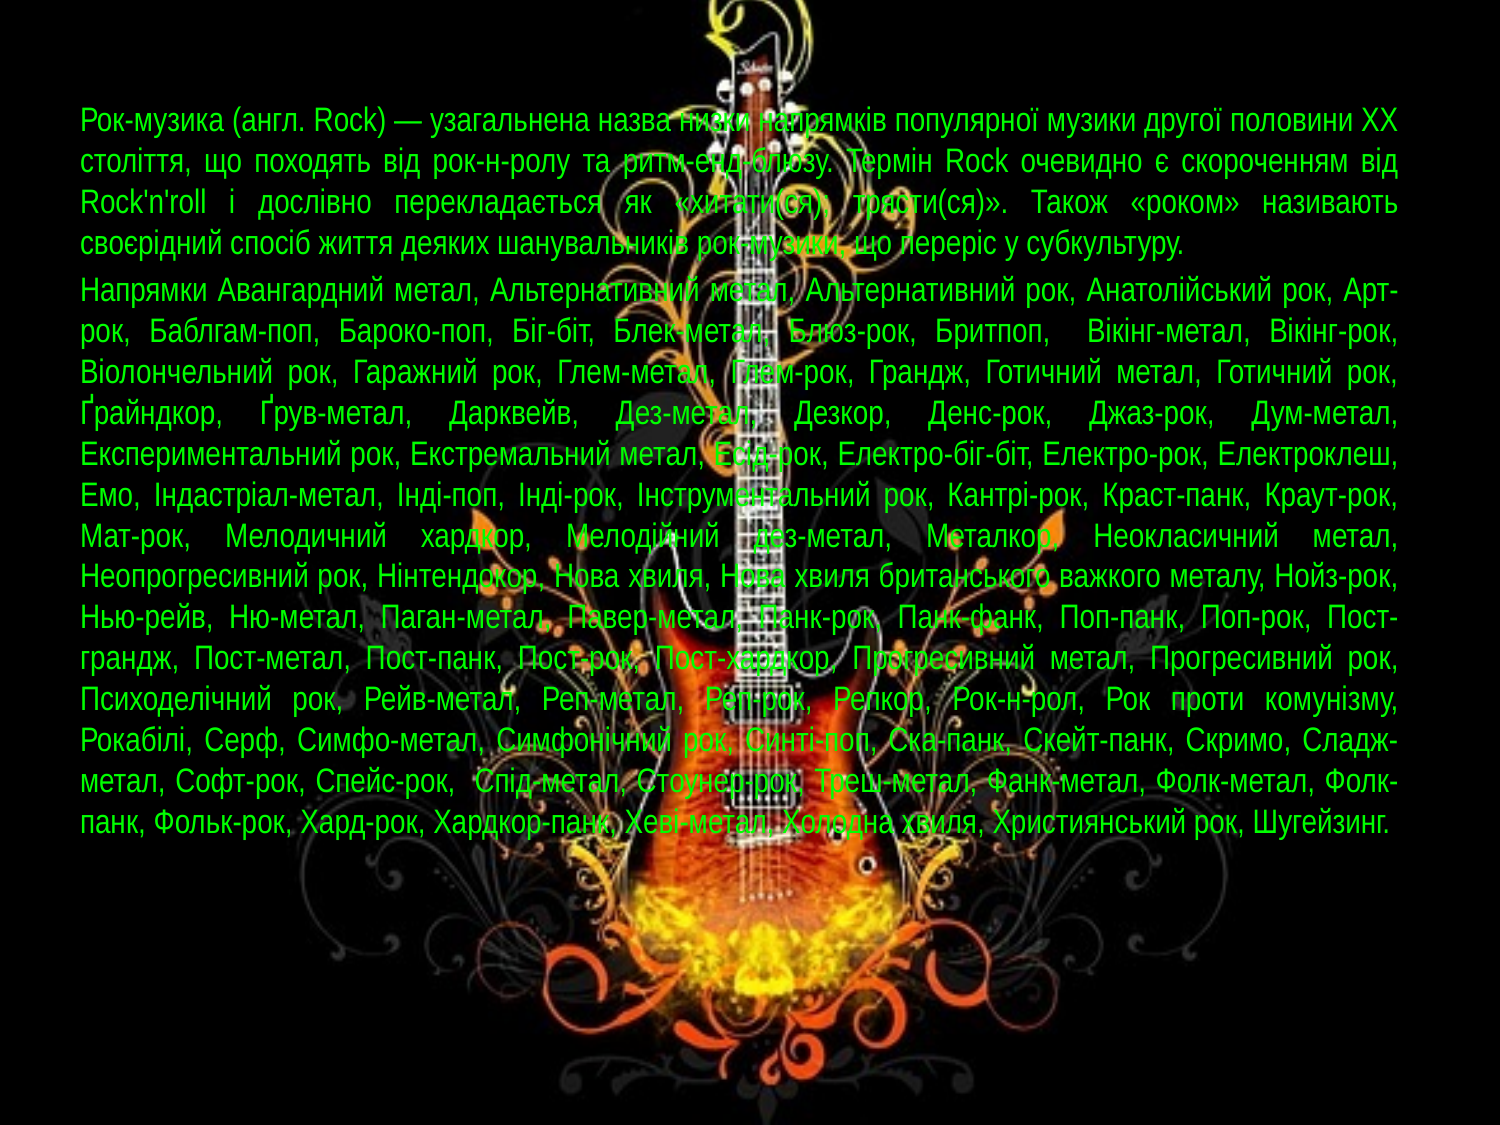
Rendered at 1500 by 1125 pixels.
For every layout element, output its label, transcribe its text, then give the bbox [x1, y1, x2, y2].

picture [0, 0, 1500, 1125]
list Рок-музика (англ. Rock) — узагальнена назва низки напрямків популярної музики другої половини XX століття, що походять від рок-н-ролу та ритм-енд-блюзу. Термін Rock очевидно є скороченням від Rock'n'roll і дослівно перекладається як «хитати(ся); трясти(ся)». Також «роком» називають своєрідний спосіб життя деяких шанувальників рок-музики, що переріс у субкультуру. Напрямки Авангардний метал, Альтернативний метал, Альтернативний рок, Анатолійський рок, Арт-рок, Баблгам-поп, Бароко-поп, Біг-біт, Блек-метал, Блюз-рок, Бритпоп, Вікінг-метал, Вікінг-рок, Віолончельний рок, Гаражний рок, Глем-метал, Глем-рок, Грандж, Готичний метал, Готичний рок, Ґрайндкор, Ґрув-метал, Дарквейв, Дез-метал, Дезкор, Денс-рок, Джаз-рок, Дум-метал, Експериментальний рок, Екстремальний метал, Есід-рок, Електро-біг-біт, Електро-рок, Електроклеш, Емо, Індастріал-метал, Інді-поп, Інді-рок, Інструментальний рок, Кантрі-рок, Краст-панк, Краут-рок, Мат-рок, Мелодичний хардкор, Мелодійний дез-метал, Металкор, Неокласичний метал, Неопрогресивний рок, Нінтендокор, Нова хвиля, Нова хвиля британського важкого металу, Нойз-рок, Нью-рейв, Ню-метал, Паган-метал, Павер-метал, Панк-рок, Панк-фанк, Поп-панк, Поп-рок, Пост-грандж, Пост-метал, Пост-панк, Пост-рок, Пост-хардкор, Прогресивний метал, Прогресивний рок, Психоделічний рок, Рейв-метал, Реп-метал, Реп-рок, Репкор, Рок-н-рол, Рок проти комунізму, Рокабілі, Серф, Симфо-метал, Симфонічний рок, Синті-поп, Ска-панк, Скейт-панк, Скримо, Сладж-метал, Софт-рок, Спейс-рок, Спід-метал, Стоунер-рок, Треш-метал, Фанк-метал, Фолк-метал, Фолк-панк, Фольк-рок, Хард-рок, Хардкор-панк, Хеві-метал, Холодна хвиля, Християнський рок, Шугейзинг. [64, 90, 1415, 906]
